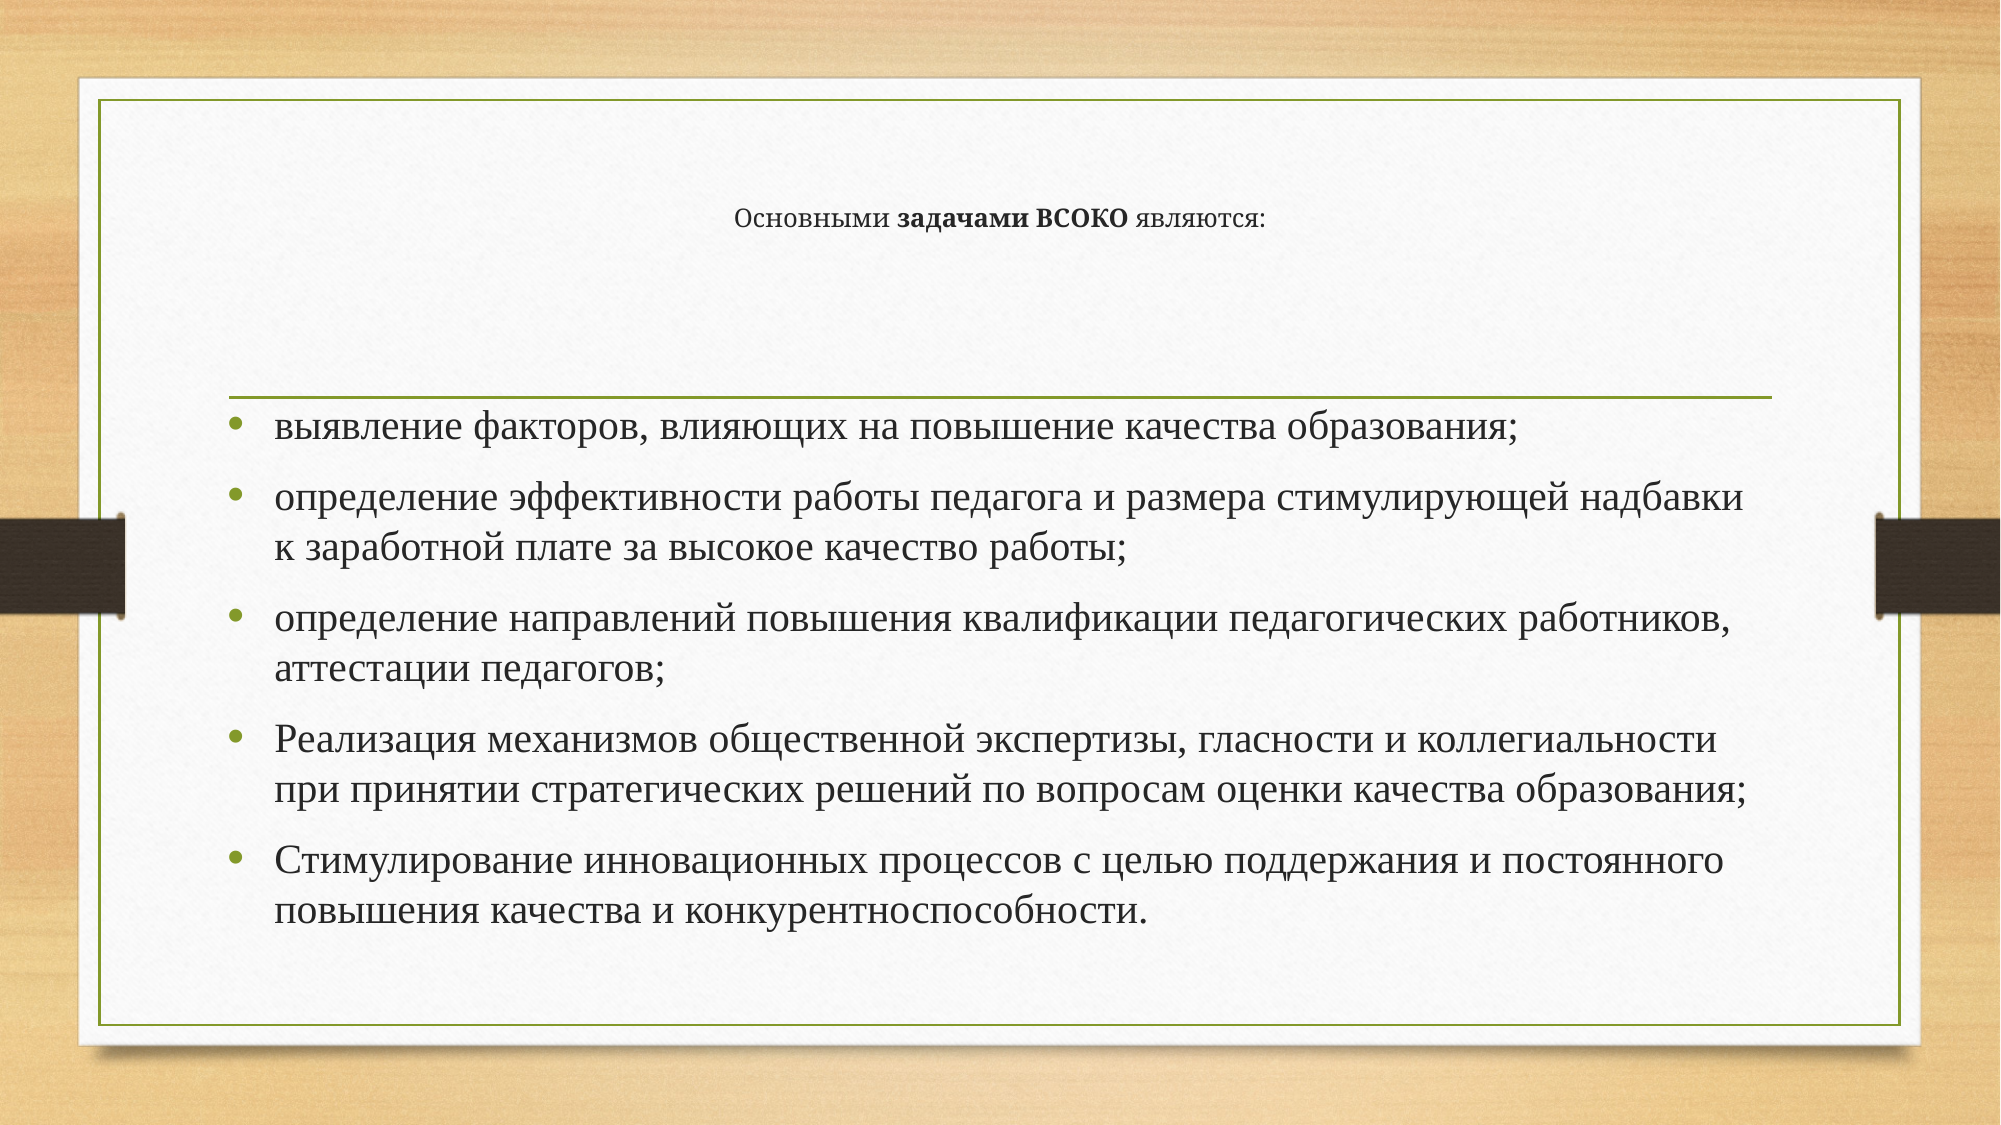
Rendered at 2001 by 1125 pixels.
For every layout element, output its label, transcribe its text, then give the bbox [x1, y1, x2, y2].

title Основными задачами ВСОКО являются: [212, 162, 1788, 241]
list выявление факторов, влияющих на повышение качества образования; определение эффективности работы педагога и размера стимулирующей надбавки к заработной плате за высокое качество работы; определение направлений повышения квалификации педагогических работников, аттестации педагогов; Реализация механизмов общественной экспертизы, гласности и коллегиальности при принятии стратегических решений по вопросам оценки качества образования; Стимулирование инновационных процессов с целью поддержания и постоянного повышения качества и конкурентноспособности. [212, 390, 1788, 1003]
picture [0, 0, 2001, 1125]
